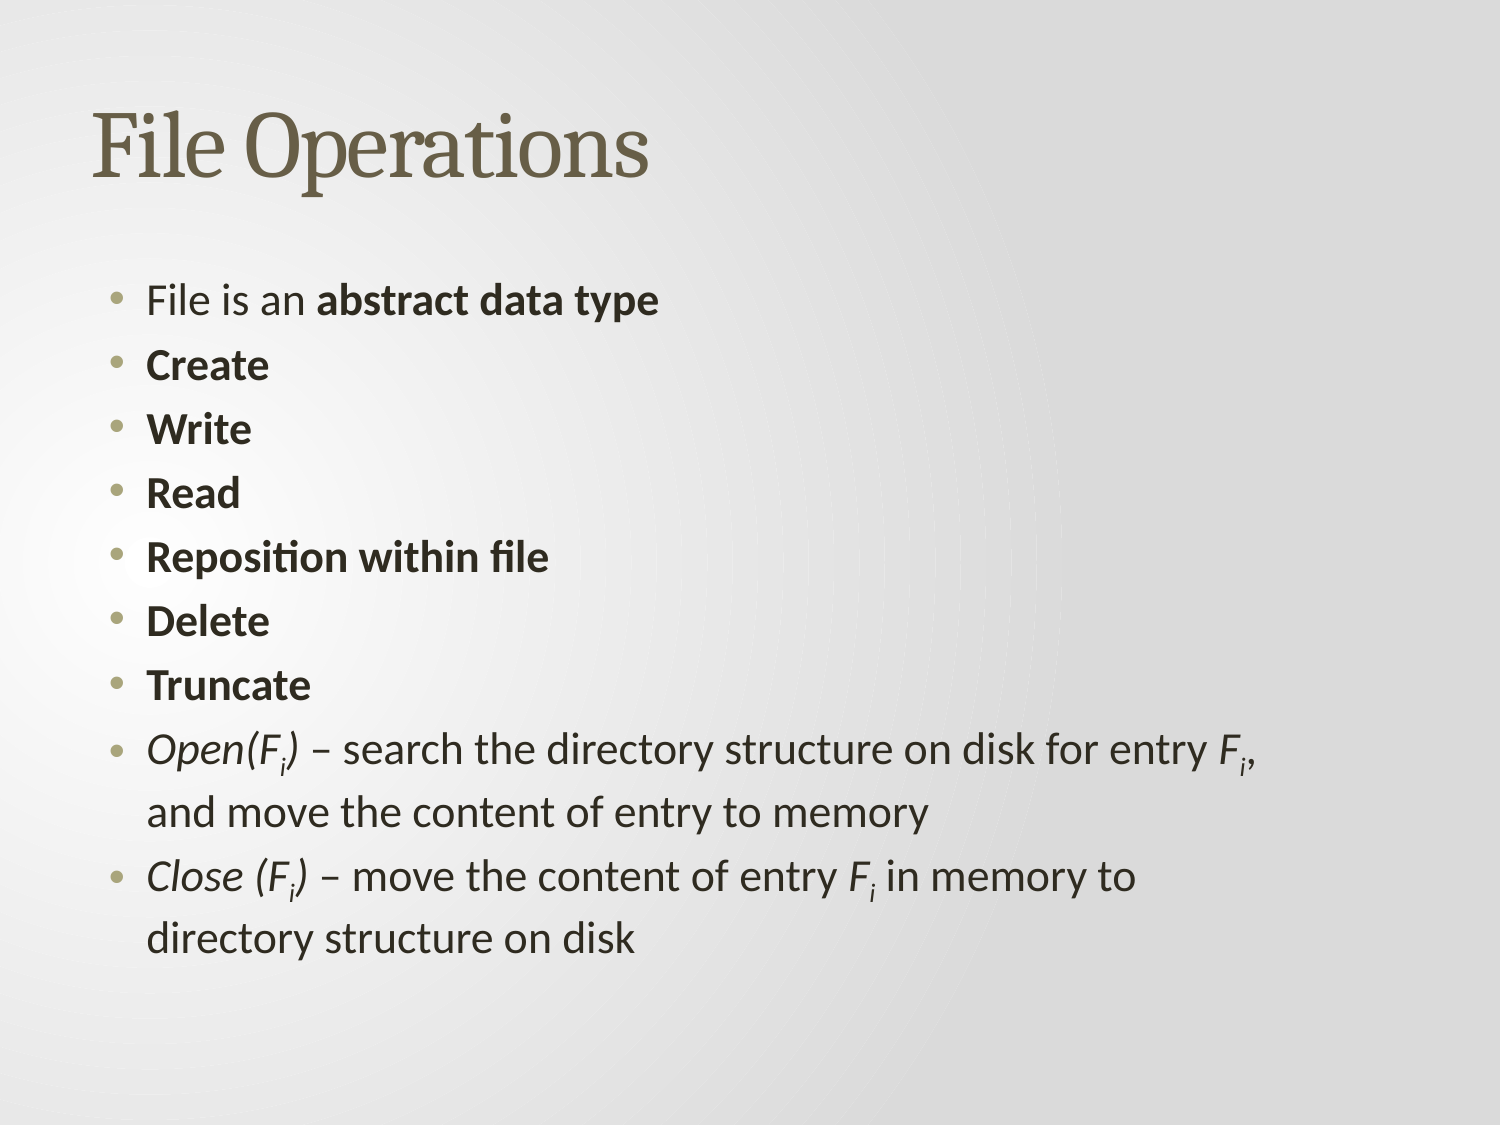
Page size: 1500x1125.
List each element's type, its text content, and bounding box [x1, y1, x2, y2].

title File Operations [75, 45, 1325, 233]
list File is an abstract data type Create Write Read Reposition within file Delete Truncate Open(Fi) – search the directory structure on disk for entry Fi, and move the content of entry to memory Close (Fi) – move the content of entry Fi in memory to directory structure on disk [75, 262, 1325, 1050]
